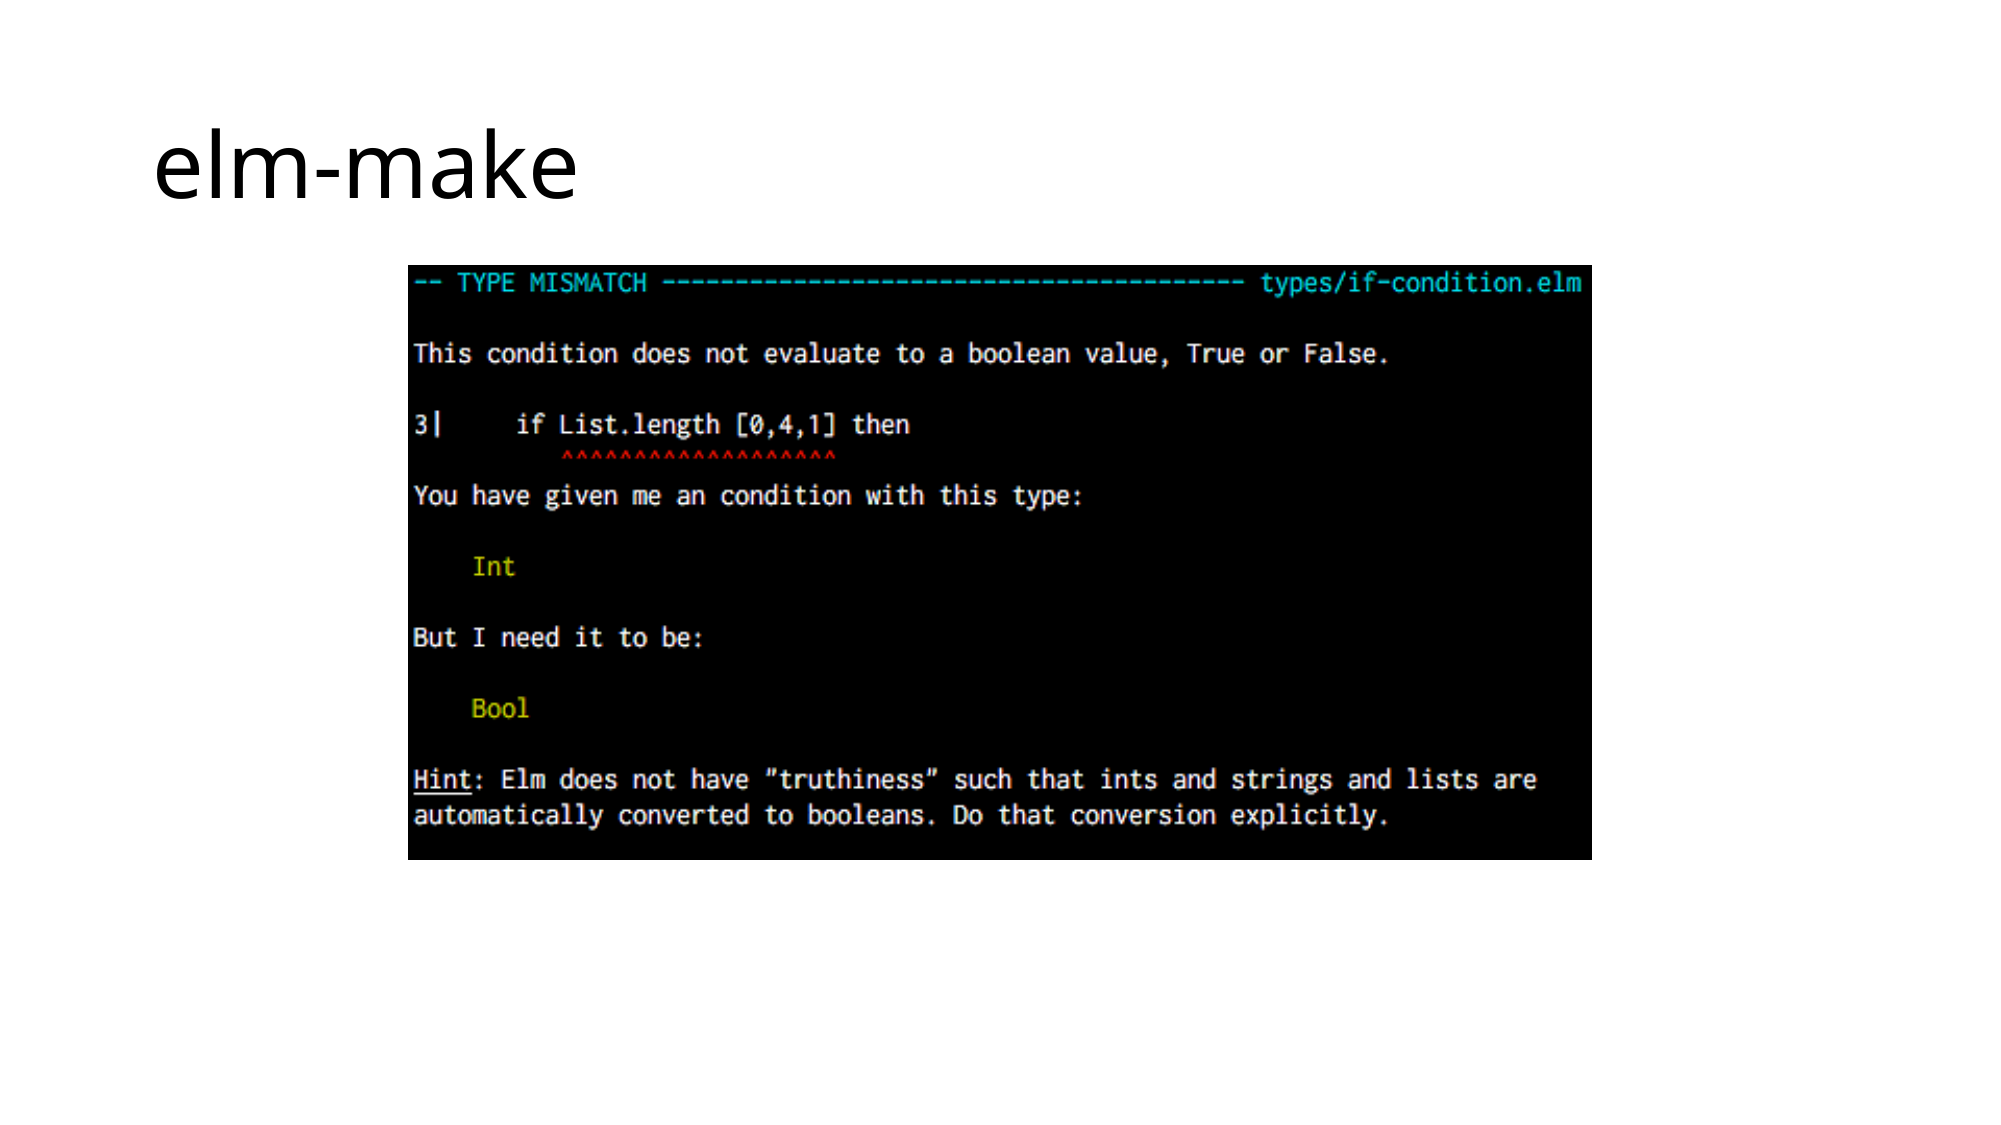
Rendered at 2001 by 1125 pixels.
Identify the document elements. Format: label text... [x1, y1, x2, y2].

picture [408, 265, 1592, 860]
title elm-make [137, 59, 1863, 278]
